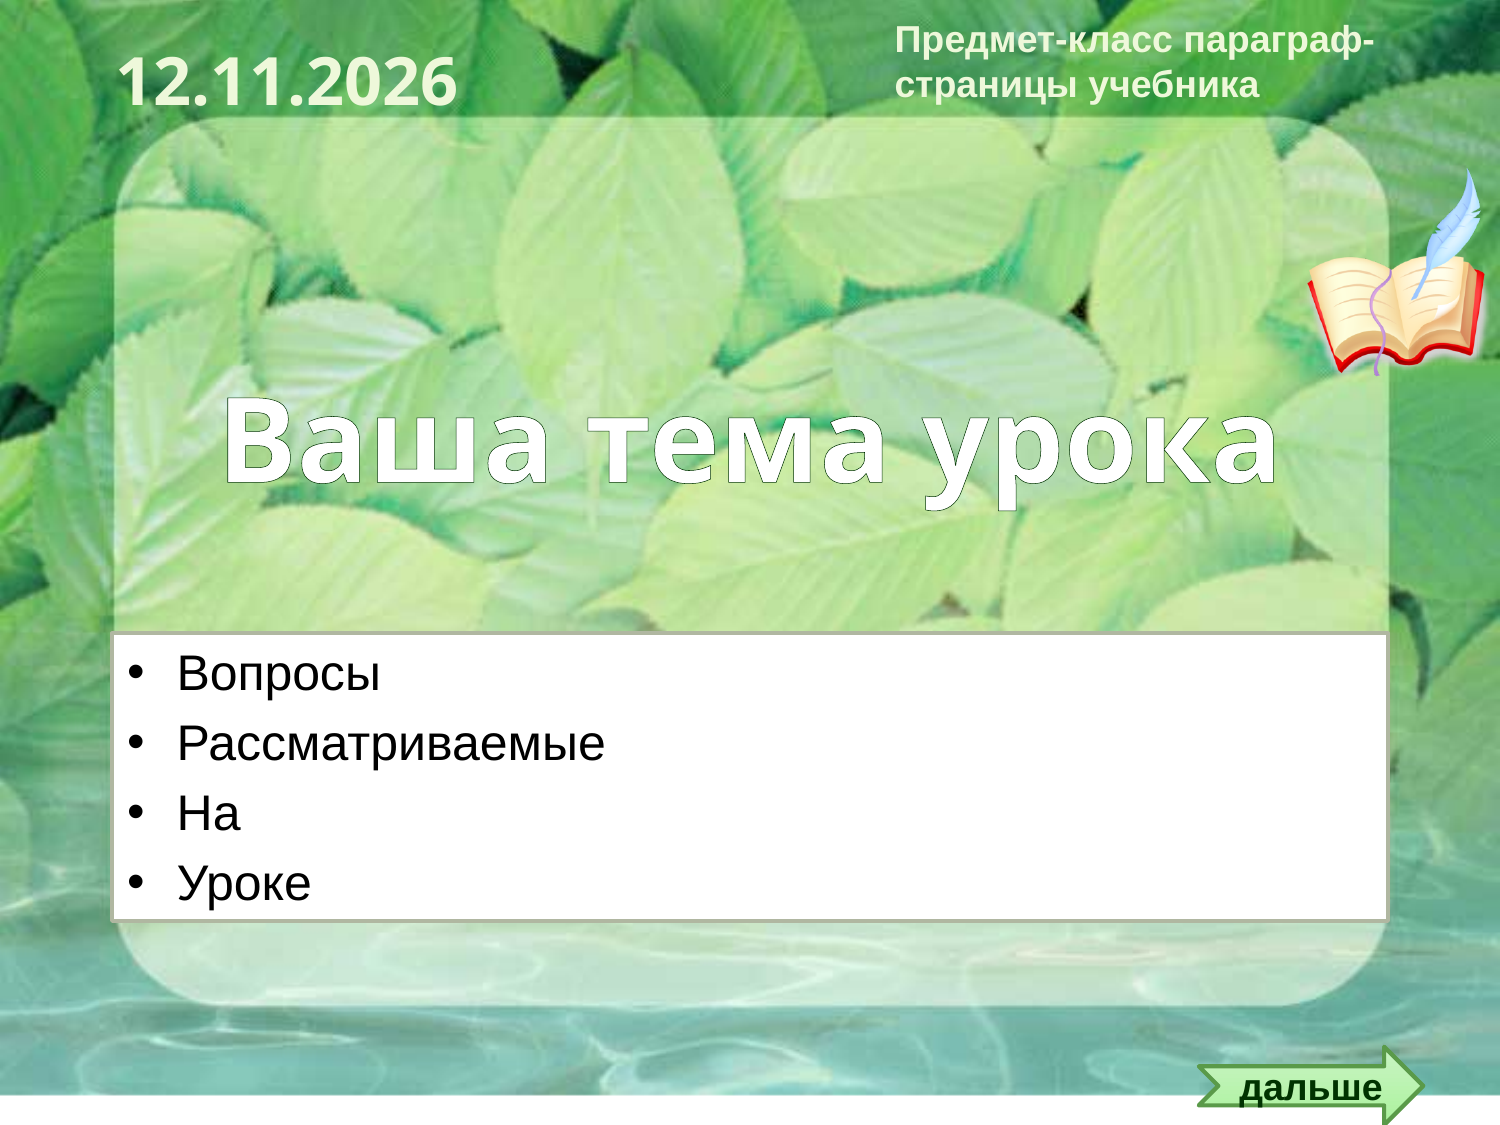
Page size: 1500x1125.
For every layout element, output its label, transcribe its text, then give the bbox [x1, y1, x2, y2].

subtitle Вопросы Рассматриваемые На Уроке [110, 631, 1390, 923]
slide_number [100, 30, 621, 92]
title Ваша тема урока [112, 314, 1388, 556]
text_box Предмет-класс параграф-страницы учебника [879, 7, 1400, 112]
picture [0, 0, 1500, 1125]
text_box дальше [1196, 1044, 1426, 1125]
